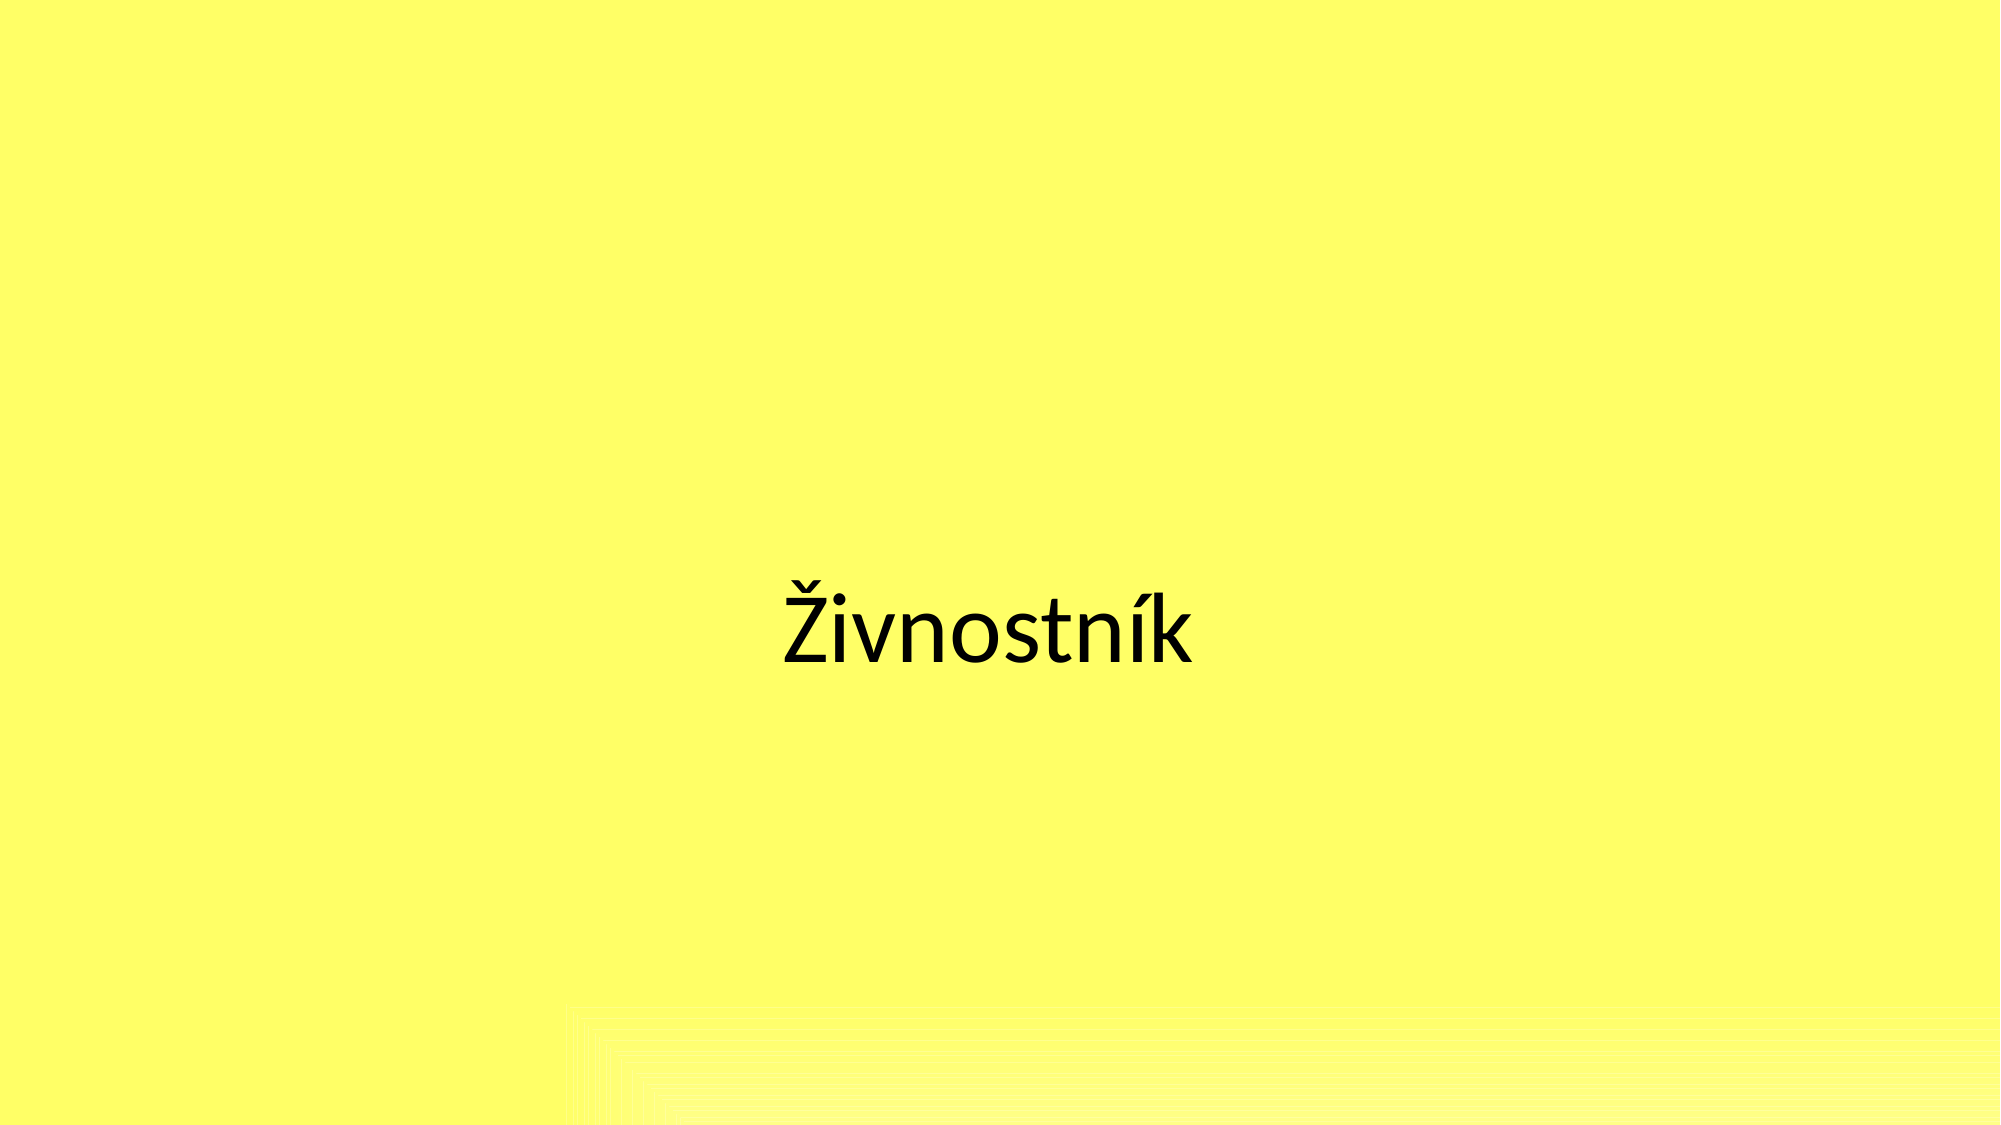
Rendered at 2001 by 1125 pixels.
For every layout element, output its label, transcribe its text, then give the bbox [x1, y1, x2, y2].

list Živnostník [137, 299, 1863, 1014]
